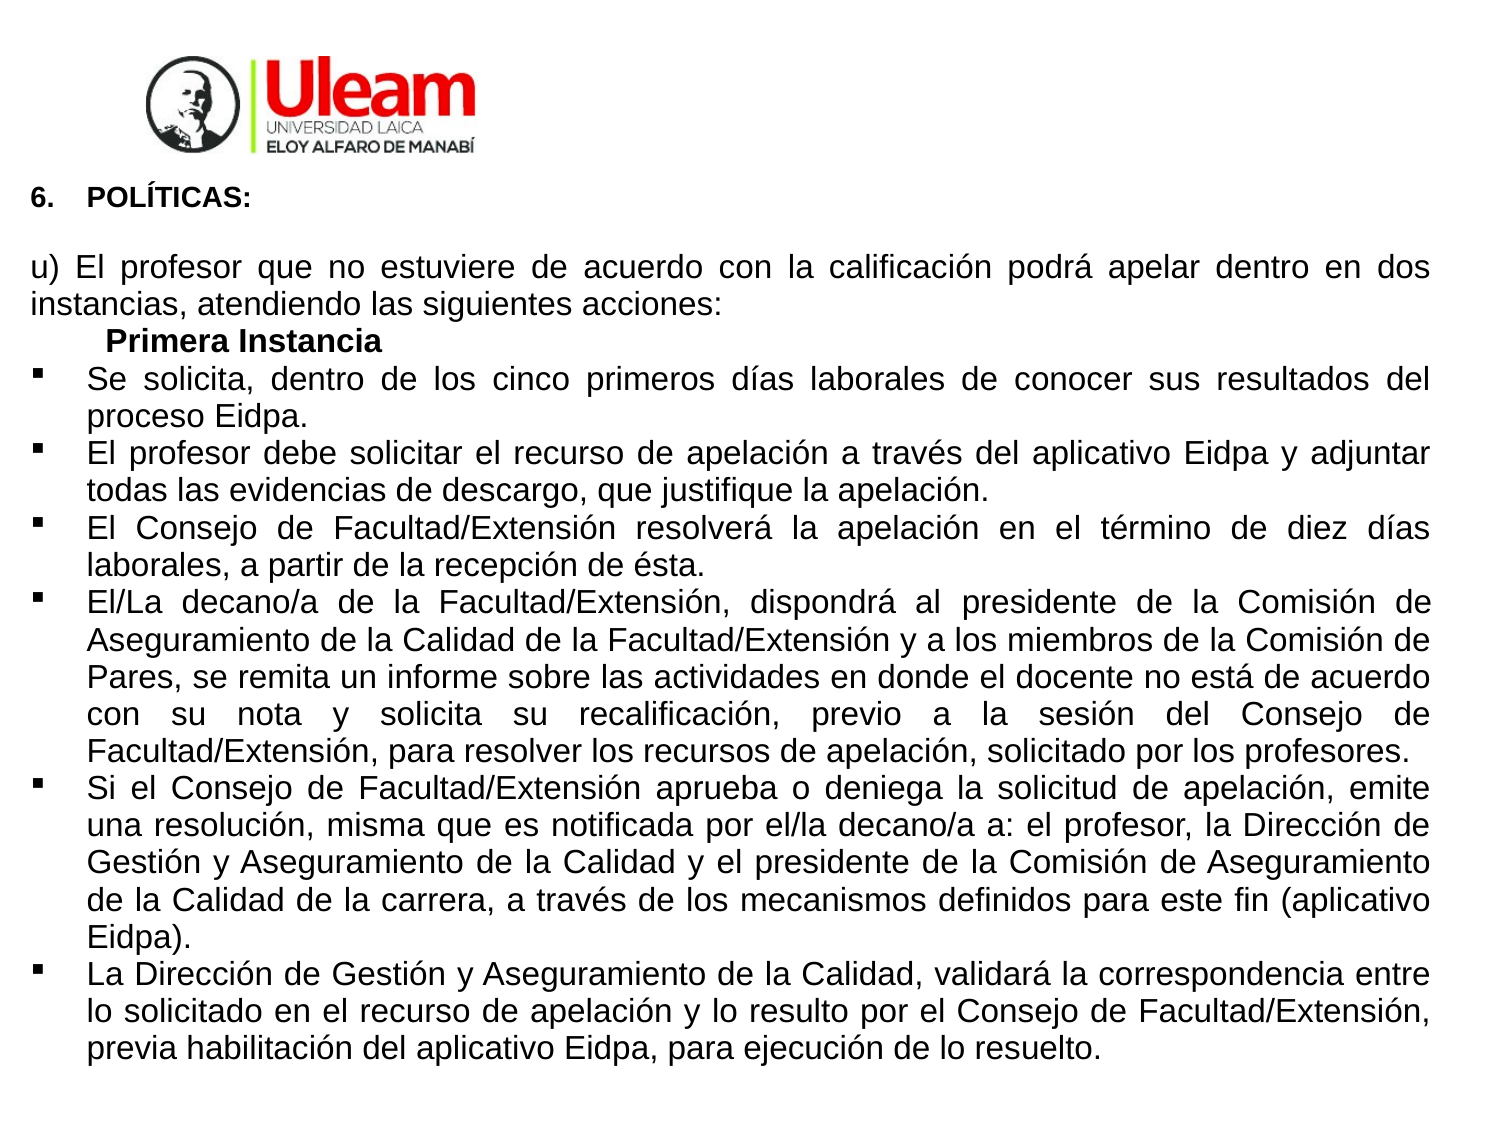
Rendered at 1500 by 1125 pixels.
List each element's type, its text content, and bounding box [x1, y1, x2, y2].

text_box POLÍTICAS: u) El profesor que no estuviere de acuerdo con la calificación podrá apelar dentro en dos instancias, atendiendo las siguientes acciones: Primera Instancia Se solicita, dentro de los cinco primeros días laborales de conocer sus resultados del proceso Eidpa. El profesor debe solicitar el recurso de apelación a través del aplicativo Eidpa y adjuntar todas las evidencias de descargo, que justifique la apelación. El Consejo de Facultad/Extensión resolverá la apelación en el término de diez días laborales, a partir de la recepción de ésta. El/La decano/a de la Facultad/Extensión, dispondrá al presidente de la Comisión de Aseguramiento de la Calidad de la Facultad/Extensión y a los miembros de la Comisión de Pares, se remita un informe sobre las actividades en donde el docente no está de acuerdo con su nota y solicita su recalificación, previo a la sesión del Consejo de Facultad/Extensión, para resolver los recursos de apelación, solicitado por los profesores. Si el Consejo de Facultad/Extensión aprueba o deniega la solicitud de apelación, emite una resolución, misma que es notificada por el/la decano/a a: el profesor, la Dirección de Gestión y Aseguramiento de la Calidad y el presidente de la Comisión de Aseguramiento de la Calidad de la carrera, a través de los mecanismos definidos para este fin (aplicativo Eidpa). La Dirección de Gestión y Aseguramiento de la Calidad, validará la correspondencia entre lo solicitado en el recurso de apelación y lo resulto por el Consejo de Facultad/Extensión, previa habilitación del aplicativo Eidpa, para ejecución de lo resuelto. [15, 171, 1448, 1125]
picture [145, 56, 643, 172]
